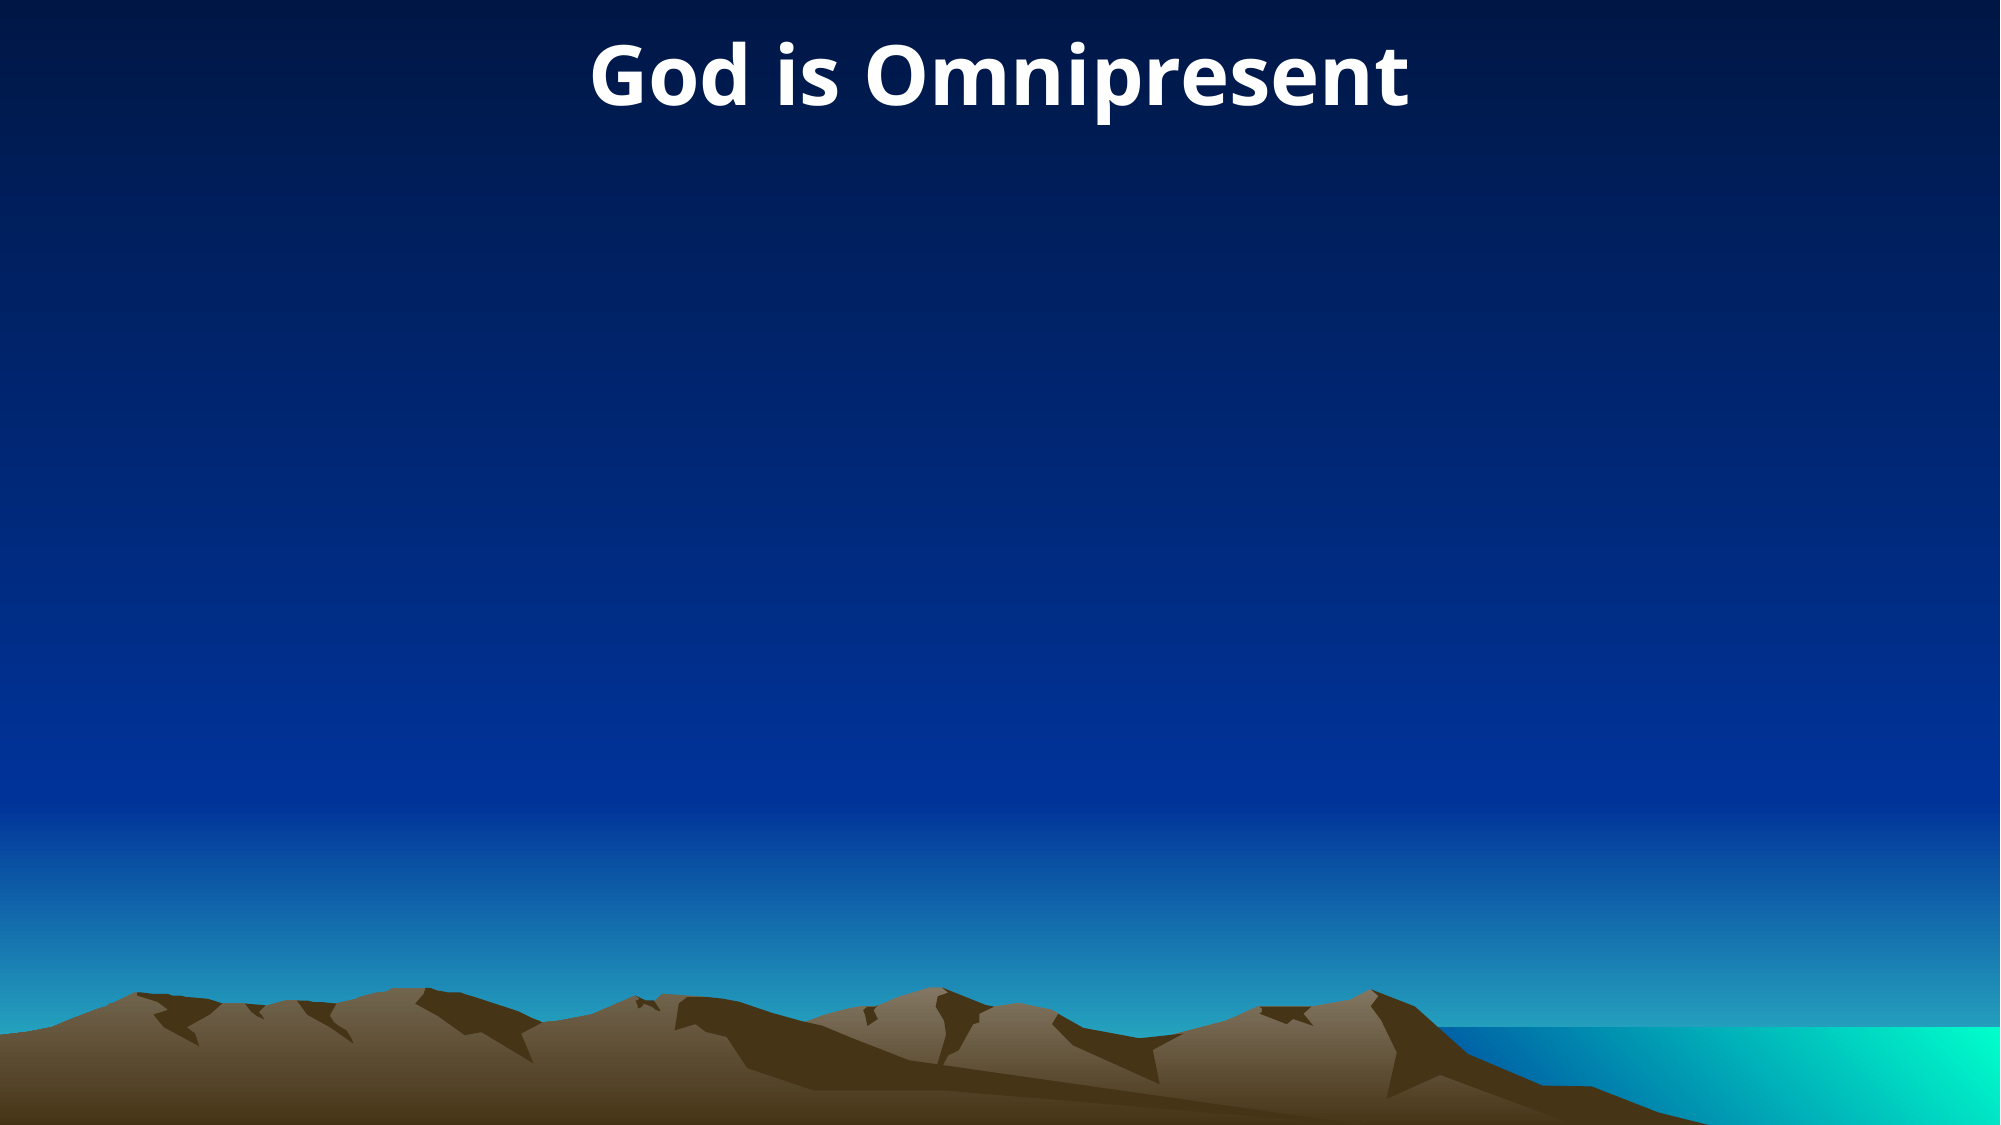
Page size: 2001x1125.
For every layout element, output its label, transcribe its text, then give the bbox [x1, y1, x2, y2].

text_box God is Omnipresent [0, 0, 2000, 825]
